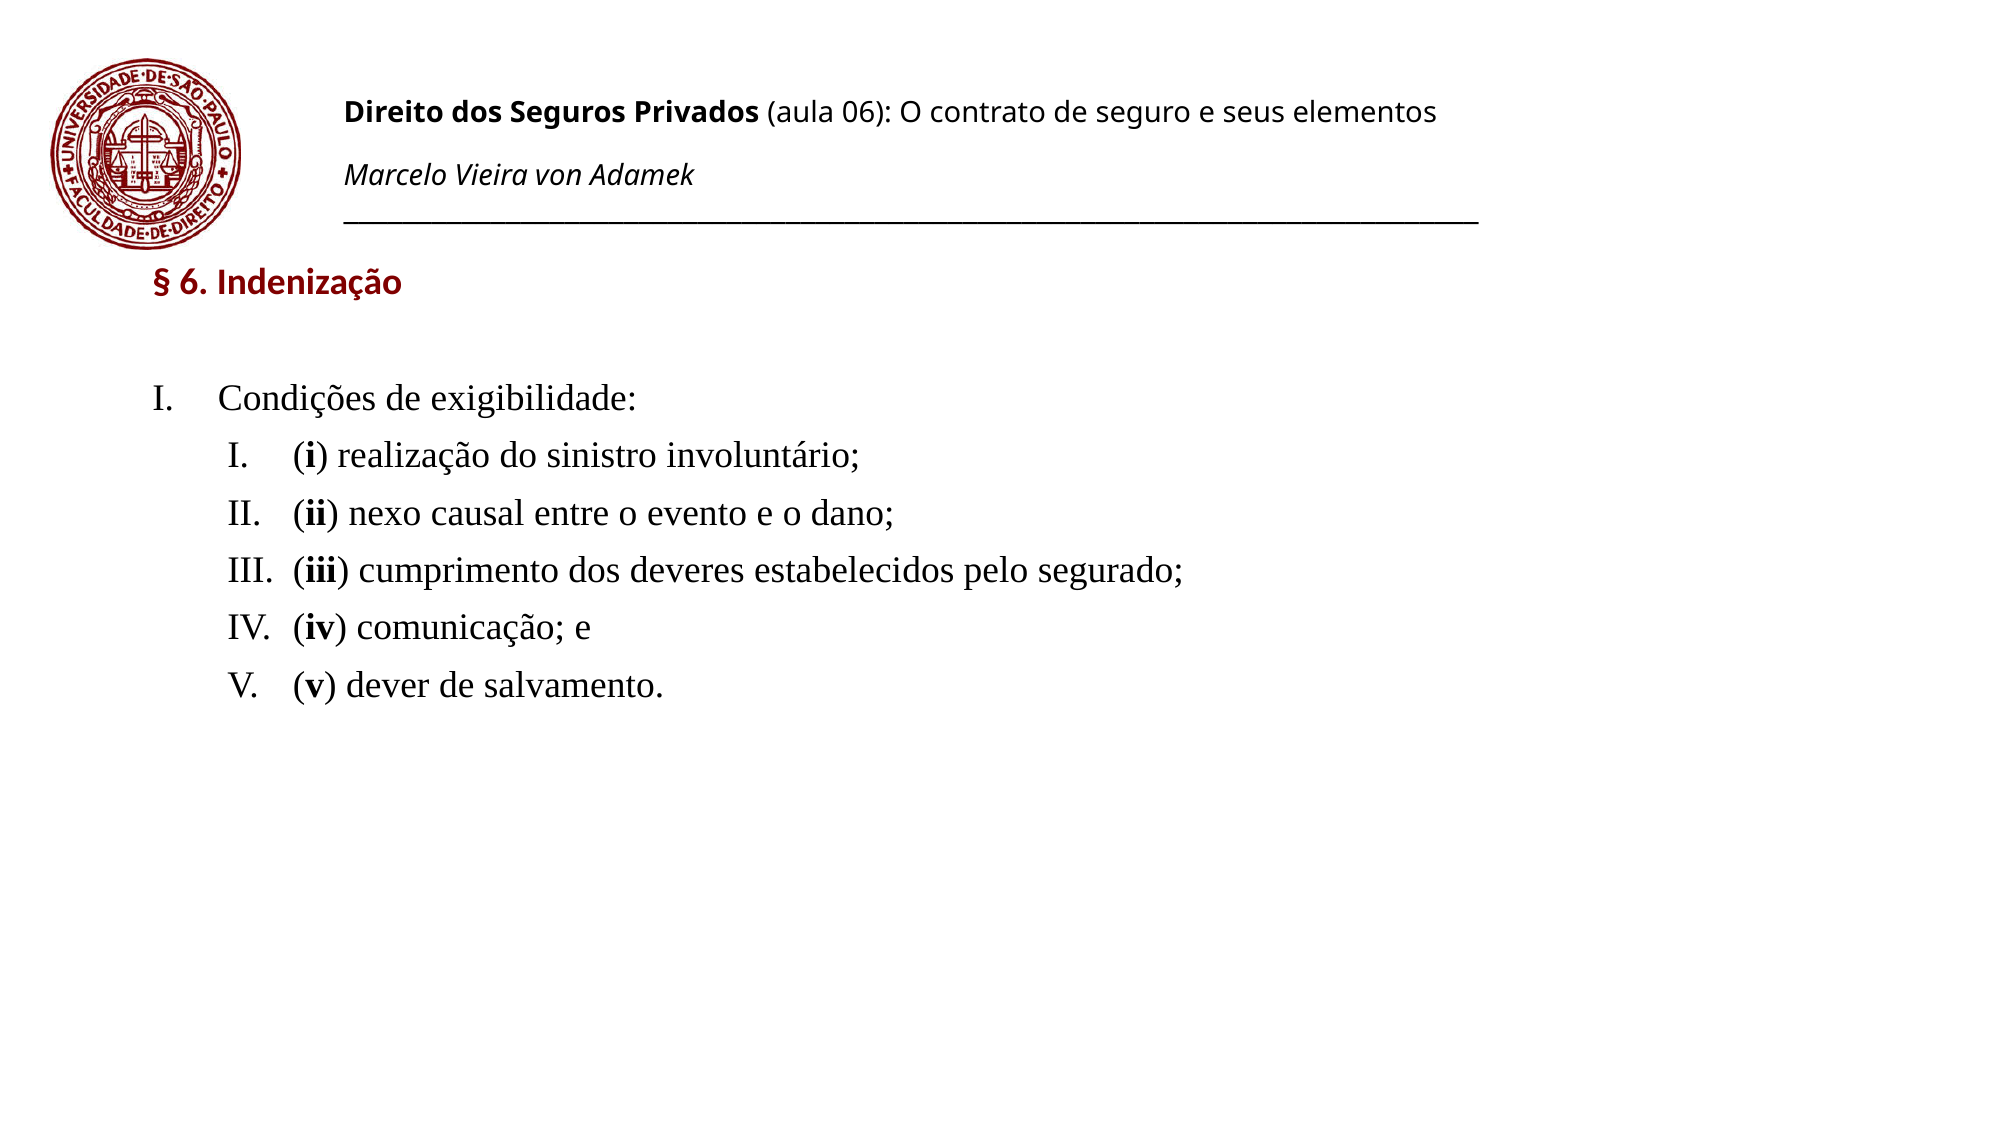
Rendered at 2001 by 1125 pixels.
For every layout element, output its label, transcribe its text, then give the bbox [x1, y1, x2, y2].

title Direito dos Seguros Privados (aula 06): O contrato de seguro e seus elementos Marcelo Vieira von Adamek _____________________________________________________________________________ [328, 59, 1863, 250]
text_box § 6. Indenização Condições de exigibilidade: (i) realização do sinistro involuntário; (ii) nexo causal entre o evento e o dano; (iii) cumprimento dos deveres estabelecidos pelo segurado; (iv) comunicação; e (v) dever de salvamento. [137, 250, 1894, 770]
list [49, 58, 241, 251]
